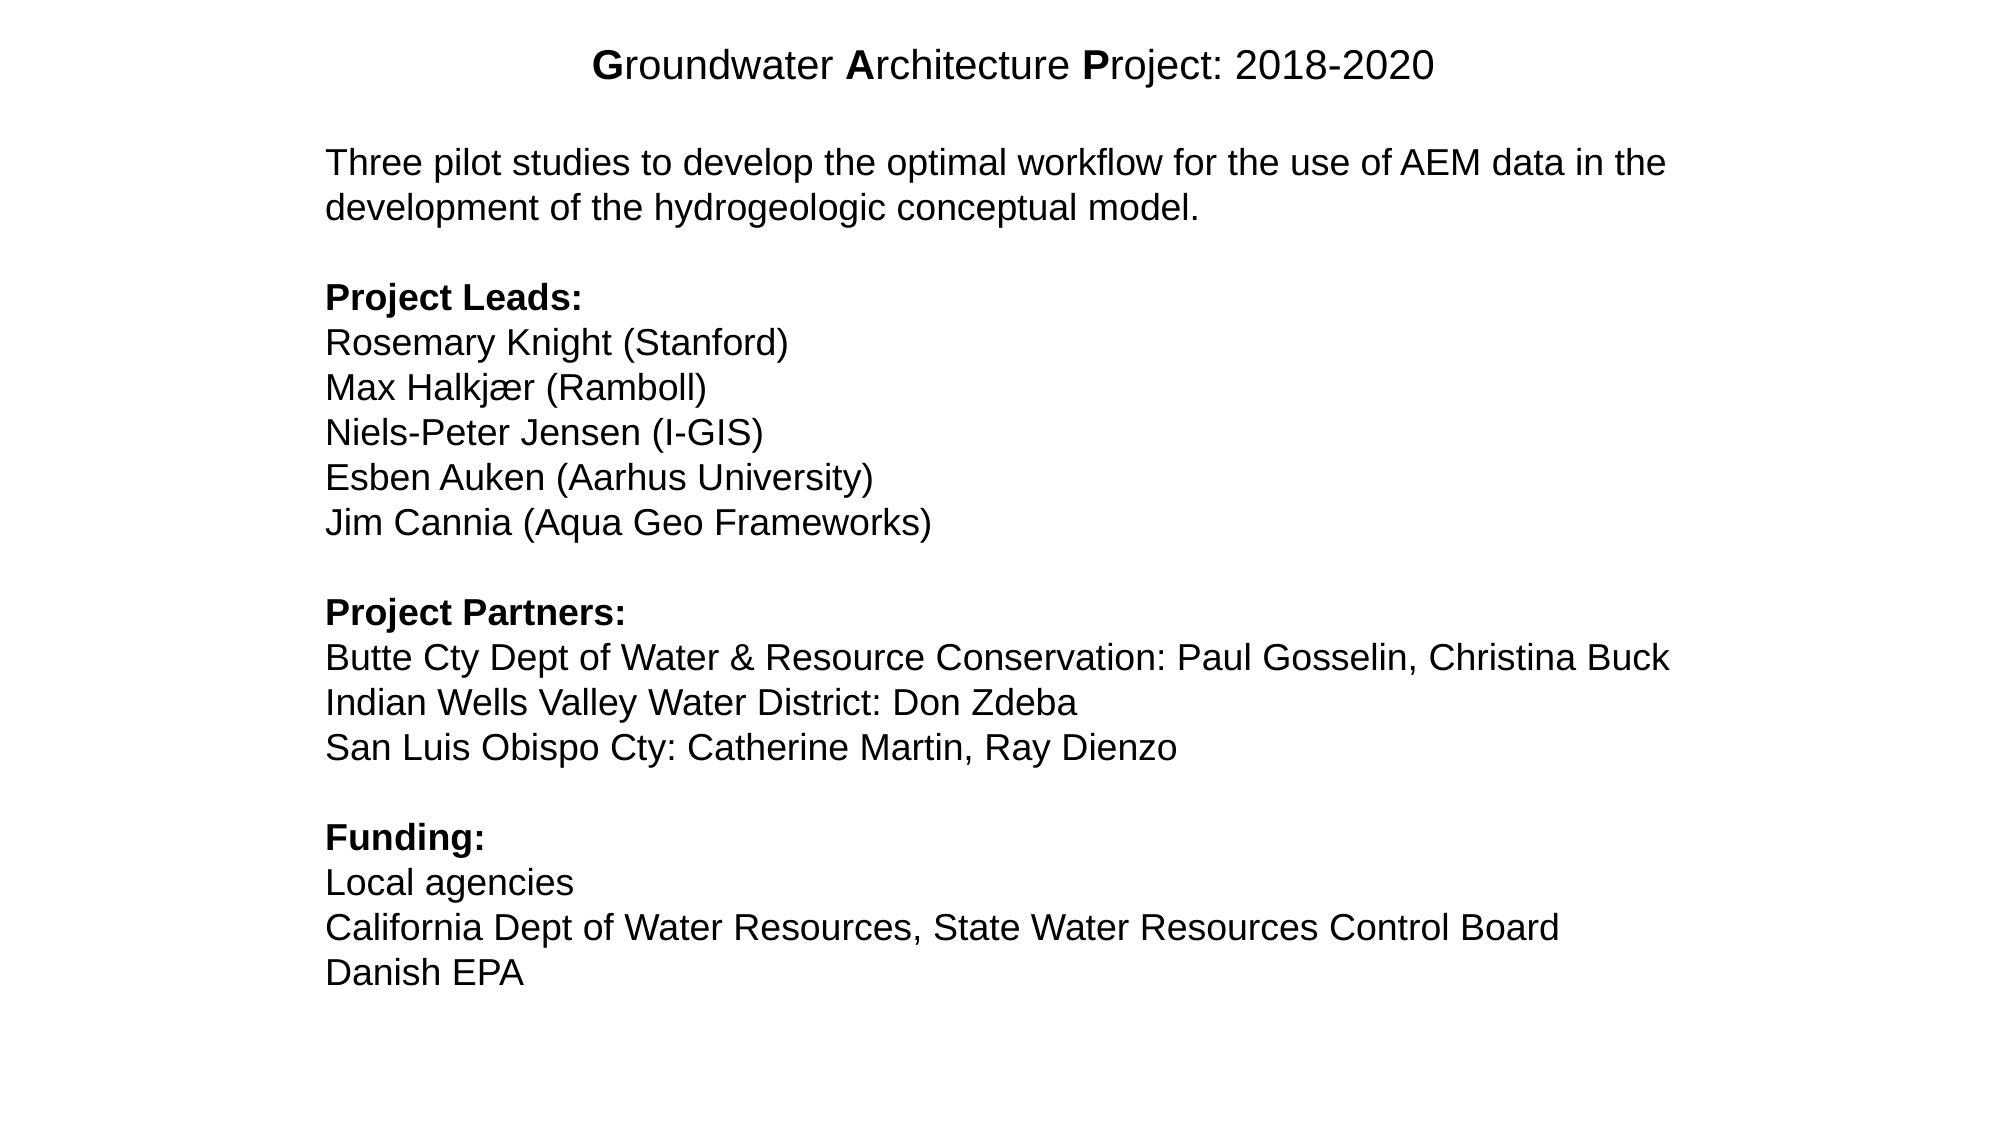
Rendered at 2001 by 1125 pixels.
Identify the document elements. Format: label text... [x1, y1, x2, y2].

text_box Groundwater Architecture Project: 2018-2020 Three pilot studies to develop the optimal workflow for the use of AEM data in the development of the hydrogeologic conceptual model. Project Leads: Rosemary Knight (Stanford) Max Halkjær (Ramboll) Niels-Peter Jensen (I-GIS) Esben Auken (Aarhus University) Jim Cannia (Aqua Geo Frameworks) Project Partners: Butte Cty Dept of Water & Resource Conservation: Paul Gosselin, Christina Buck Indian Wells Valley Water District: Don Zdeba San Luis Obispo Cty: Catherine Martin, Ray Dienzo Funding: Local agencies California Dept of Water Resources, State Water Resources Control Board Danish EPA [310, 30, 1717, 1001]
